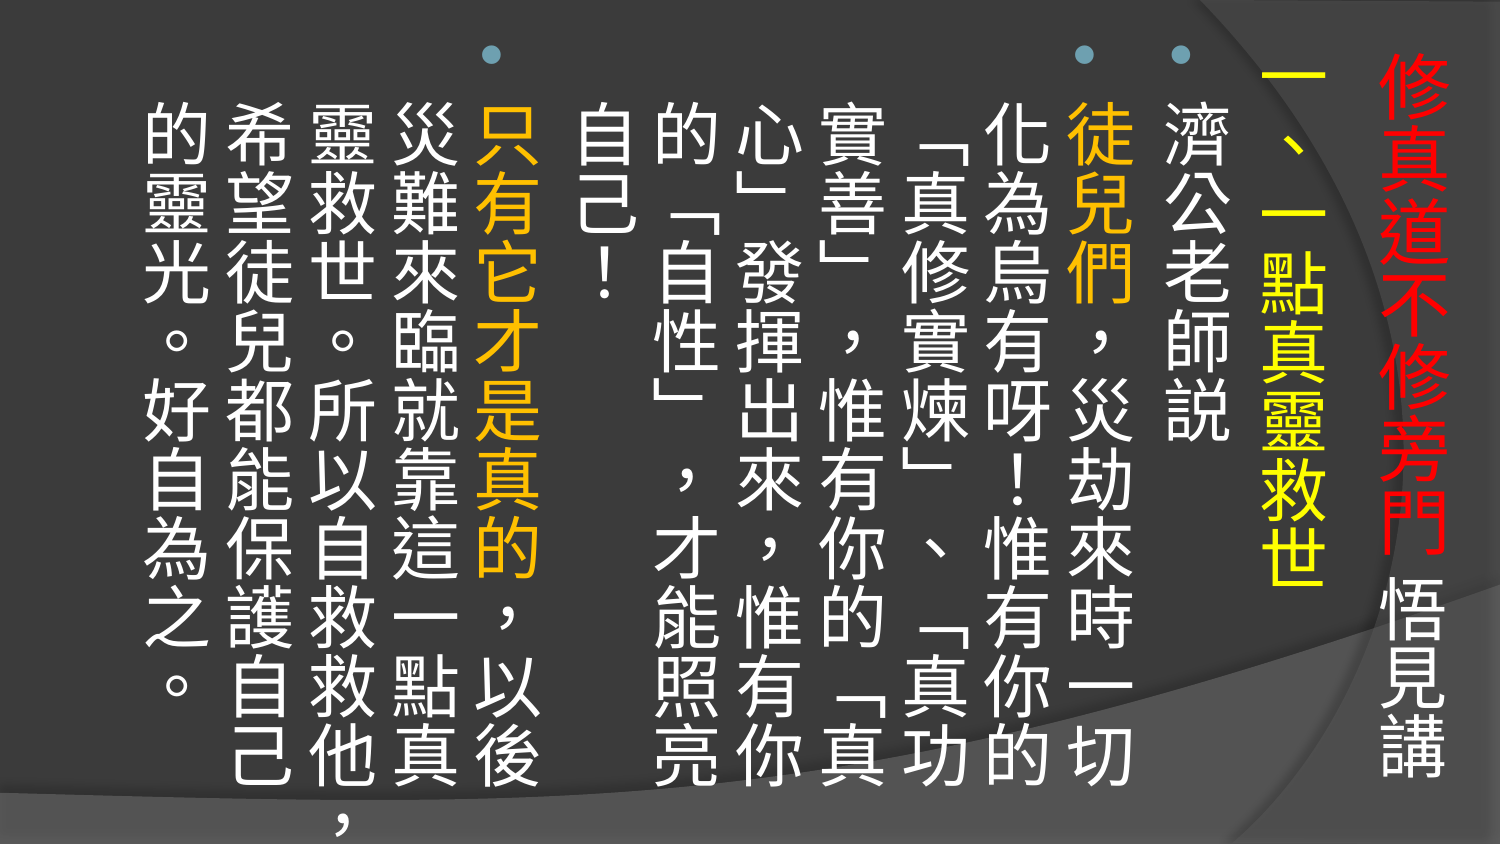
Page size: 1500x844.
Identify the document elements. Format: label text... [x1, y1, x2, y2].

title 修真道不修旁門 悟見講 [1352, 20, 1473, 812]
list 一、一點真靈救世 濟公老師説 徒兒們，災劫來時一切化為烏有呀！惟有你的「真修實煉」、「真功實善」，惟有你的「真心」發揮出來，惟有你的「自性」，才能照亮自己！ 只有它才是真的，以後災難來臨就靠這一點真靈救世。所以自救救他，希望徒兒都能保護自己的靈光。好自為之。 [29, 21, 1353, 825]
